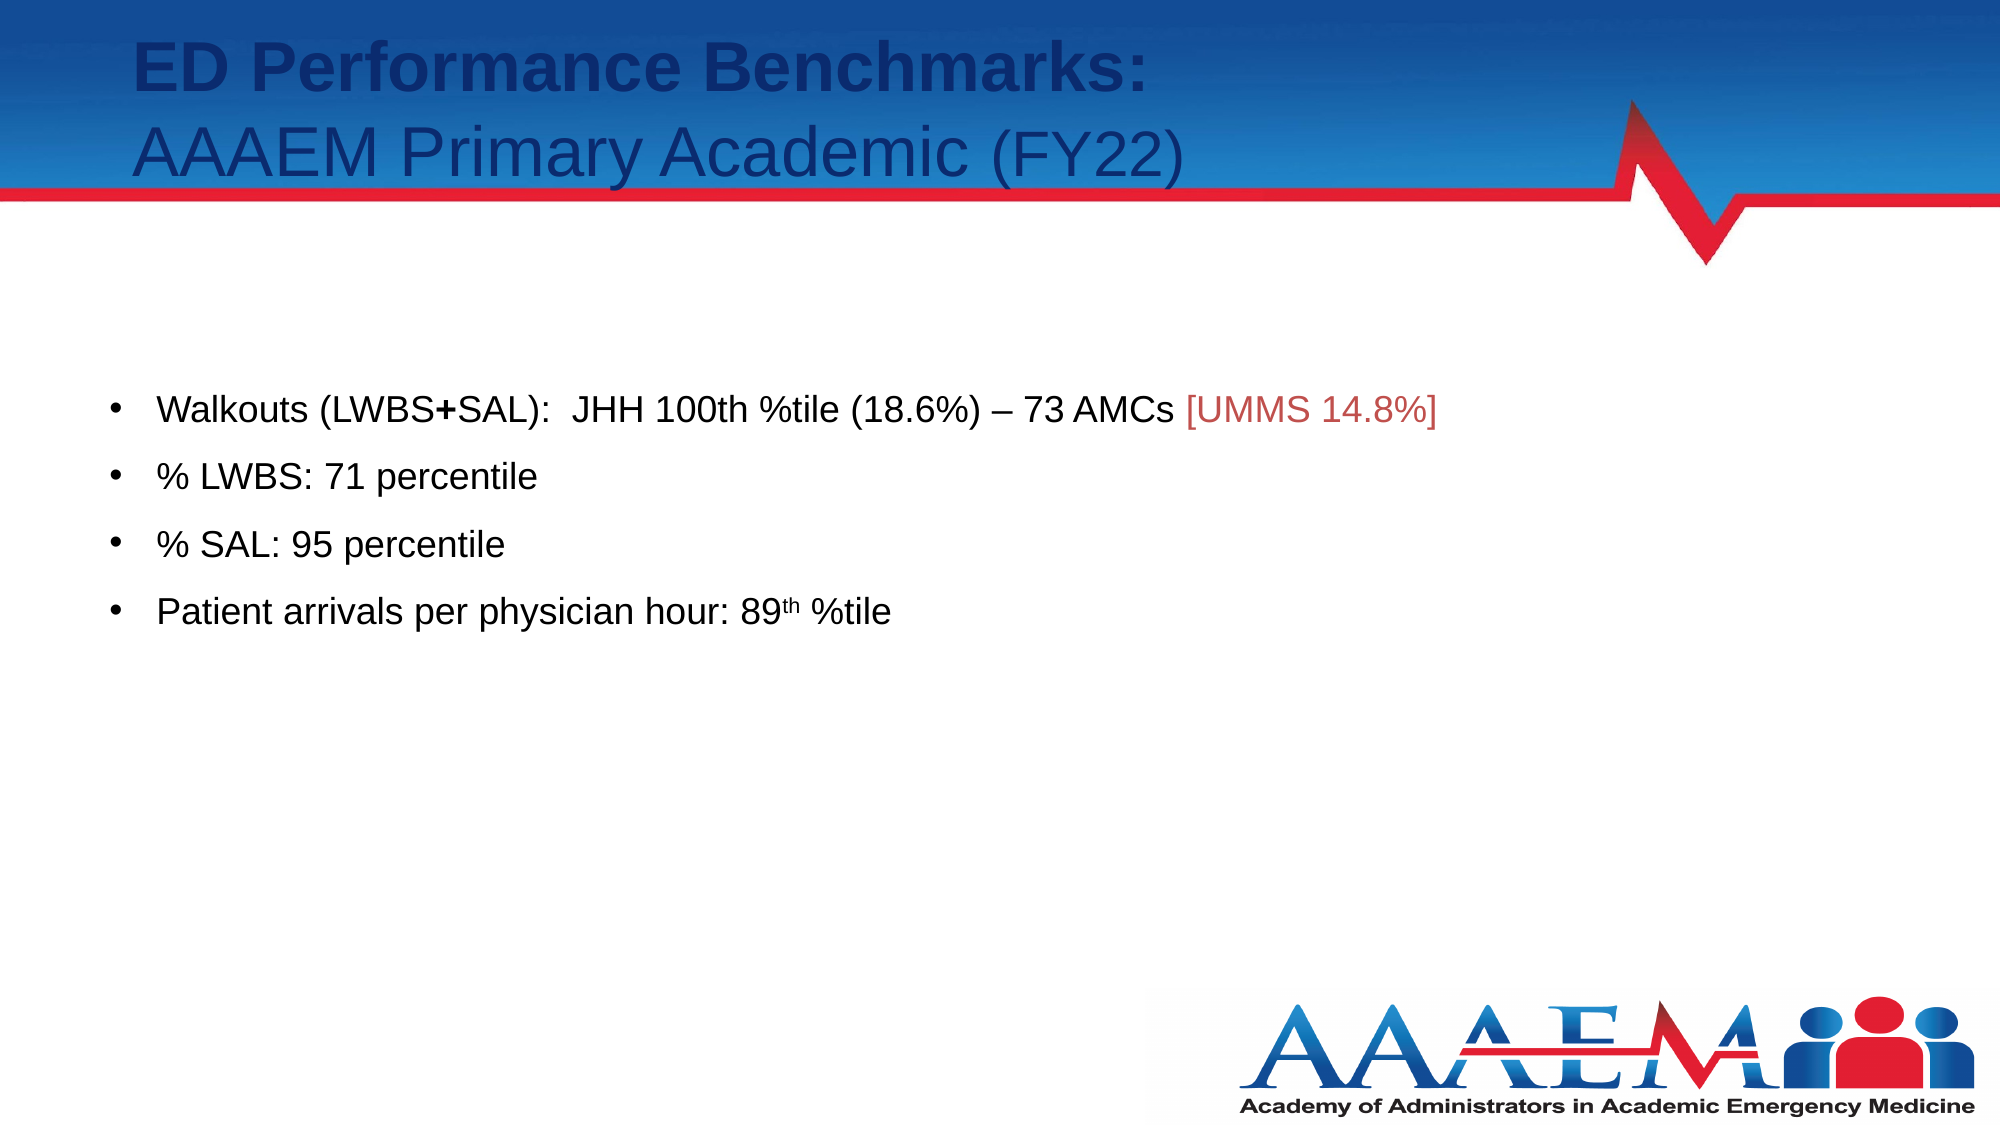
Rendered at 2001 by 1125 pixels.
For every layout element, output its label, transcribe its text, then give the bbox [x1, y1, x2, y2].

title ED Performance Benchmarks: AAAEM Primary Academic (FY22) [117, 11, 1468, 200]
picture [0, 0, 2001, 1125]
text_box Walkouts (LWBS+SAL): JHH 100th %tile (18.6%) – 73 AMCs [UMMS 14.8%] % LWBS: 71 percentile % SAL: 95 percentile Patient arrivals per physician hour: 89th %tile [94, 354, 1468, 707]
